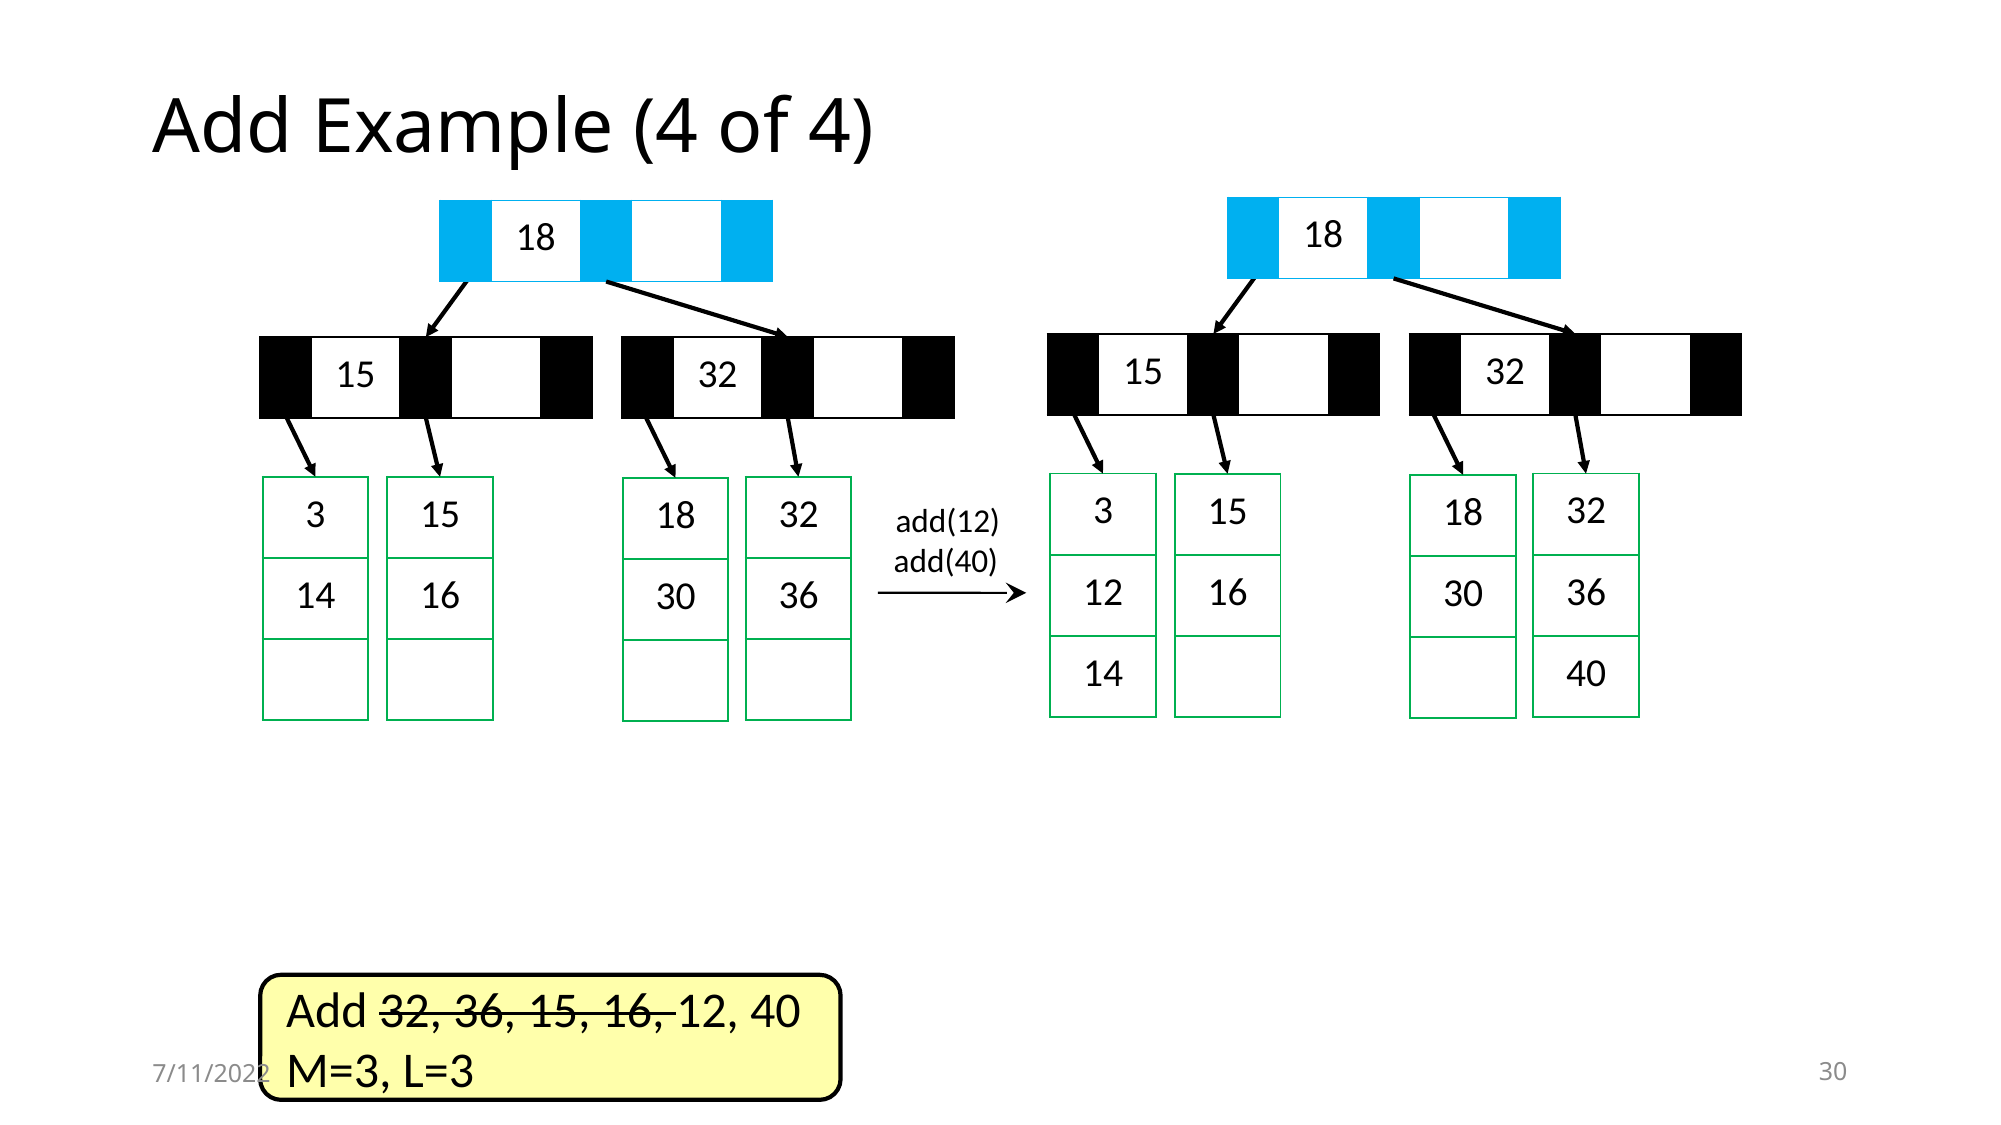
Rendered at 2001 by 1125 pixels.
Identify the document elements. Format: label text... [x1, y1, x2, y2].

table_cell [624, 641, 727, 720]
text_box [1213, 275, 1257, 334]
table_header 32 [1534, 474, 1638, 554]
table_cell 12 [1051, 556, 1155, 635]
table_header [1601, 335, 1690, 414]
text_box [284, 413, 316, 477]
table_cell 36 [747, 559, 850, 638]
text_box add(40) [878, 532, 1014, 587]
slide_number 30 [1412, 1042, 1863, 1103]
table_header 15 [388, 478, 492, 557]
table_cell [1176, 637, 1280, 716]
table_header 32 [674, 338, 761, 417]
table_header [542, 338, 591, 417]
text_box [1213, 415, 1228, 474]
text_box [1427, 401, 1464, 475]
table_header [441, 201, 490, 281]
title Add Example (4 of 4) [137, 59, 1863, 198]
table_header [814, 338, 902, 417]
table_header [904, 338, 953, 417]
table_header [261, 338, 310, 417]
table_header 15 [1099, 335, 1187, 414]
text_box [606, 281, 788, 337]
table_header 18 [1279, 198, 1367, 278]
table_header [1369, 198, 1418, 278]
table_header [1510, 198, 1559, 278]
table_header 15 [1176, 475, 1280, 554]
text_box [425, 278, 469, 338]
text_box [787, 418, 799, 477]
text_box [1071, 410, 1103, 474]
table_header [1189, 335, 1238, 414]
table_header [632, 201, 721, 281]
table_header [452, 338, 540, 417]
table_cell [264, 640, 367, 719]
text_box Add 32, 36, 15, 16, 12, 40 M=3, L=3 [260, 974, 841, 1100]
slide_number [137, 1042, 588, 1103]
table_header [1551, 335, 1600, 414]
table_header 32 [747, 478, 850, 557]
table_header 18 [624, 479, 727, 558]
table_header [1420, 198, 1508, 278]
table_header [401, 338, 450, 417]
table_header 32 [1461, 335, 1549, 414]
table_header 3 [1051, 474, 1155, 554]
table_header [1692, 335, 1741, 414]
table_header 3 [264, 478, 367, 557]
table_header [581, 201, 630, 281]
table_header 18 [492, 201, 580, 281]
table_header [1229, 198, 1278, 278]
table_header [722, 201, 771, 281]
table_cell 40 [1534, 637, 1638, 716]
table_cell 16 [1176, 556, 1280, 635]
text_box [425, 418, 441, 477]
table_cell 16 [388, 559, 492, 638]
table_cell [1411, 638, 1515, 717]
table_cell 30 [1411, 557, 1515, 636]
table_header [1239, 335, 1328, 414]
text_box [1393, 278, 1576, 334]
table_cell 14 [1051, 637, 1155, 716]
table_cell 14 [264, 559, 367, 638]
table_cell [388, 640, 492, 719]
text_box [1005, 586, 1027, 604]
table_header [623, 338, 672, 417]
table_cell [747, 640, 850, 719]
table_header [1048, 335, 1097, 414]
table_cell 36 [1534, 556, 1638, 635]
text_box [639, 404, 676, 478]
table_cell 30 [624, 560, 727, 639]
table_header [1330, 335, 1379, 414]
text_box add(12) [880, 491, 1016, 547]
table_header [1410, 335, 1459, 414]
table_header 15 [312, 338, 399, 417]
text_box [1575, 414, 1587, 474]
table_header [763, 338, 812, 417]
table_header 18 [1411, 476, 1515, 555]
